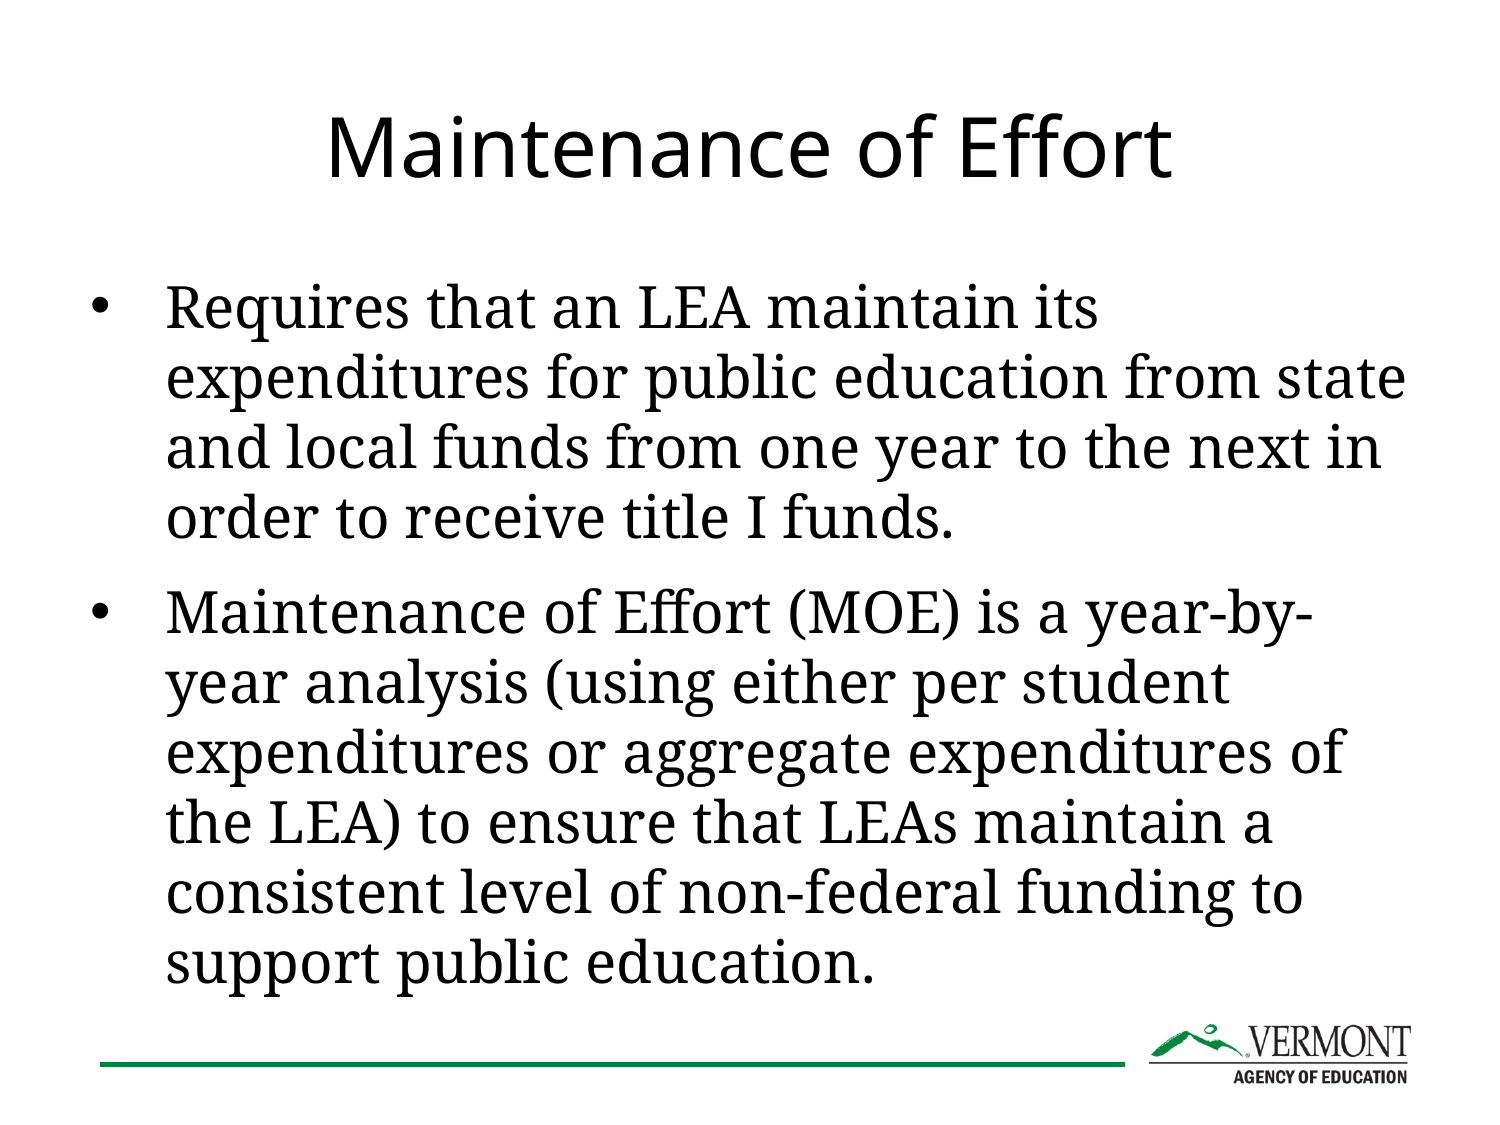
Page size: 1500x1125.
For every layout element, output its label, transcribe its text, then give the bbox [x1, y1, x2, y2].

picture [1149, 1024, 1411, 1101]
title Maintenance of Effort [75, 50, 1425, 238]
list Requires that an LEA maintain its expenditures for public education from state and local funds from one year to the next in order to receive title I funds. Maintenance of Effort (MOE) is a year-by-year analysis (using either per student expenditures or aggregate expenditures of the LEA) to ensure that LEAs maintain a consistent level of non-federal funding to support public education. [75, 262, 1425, 1000]
